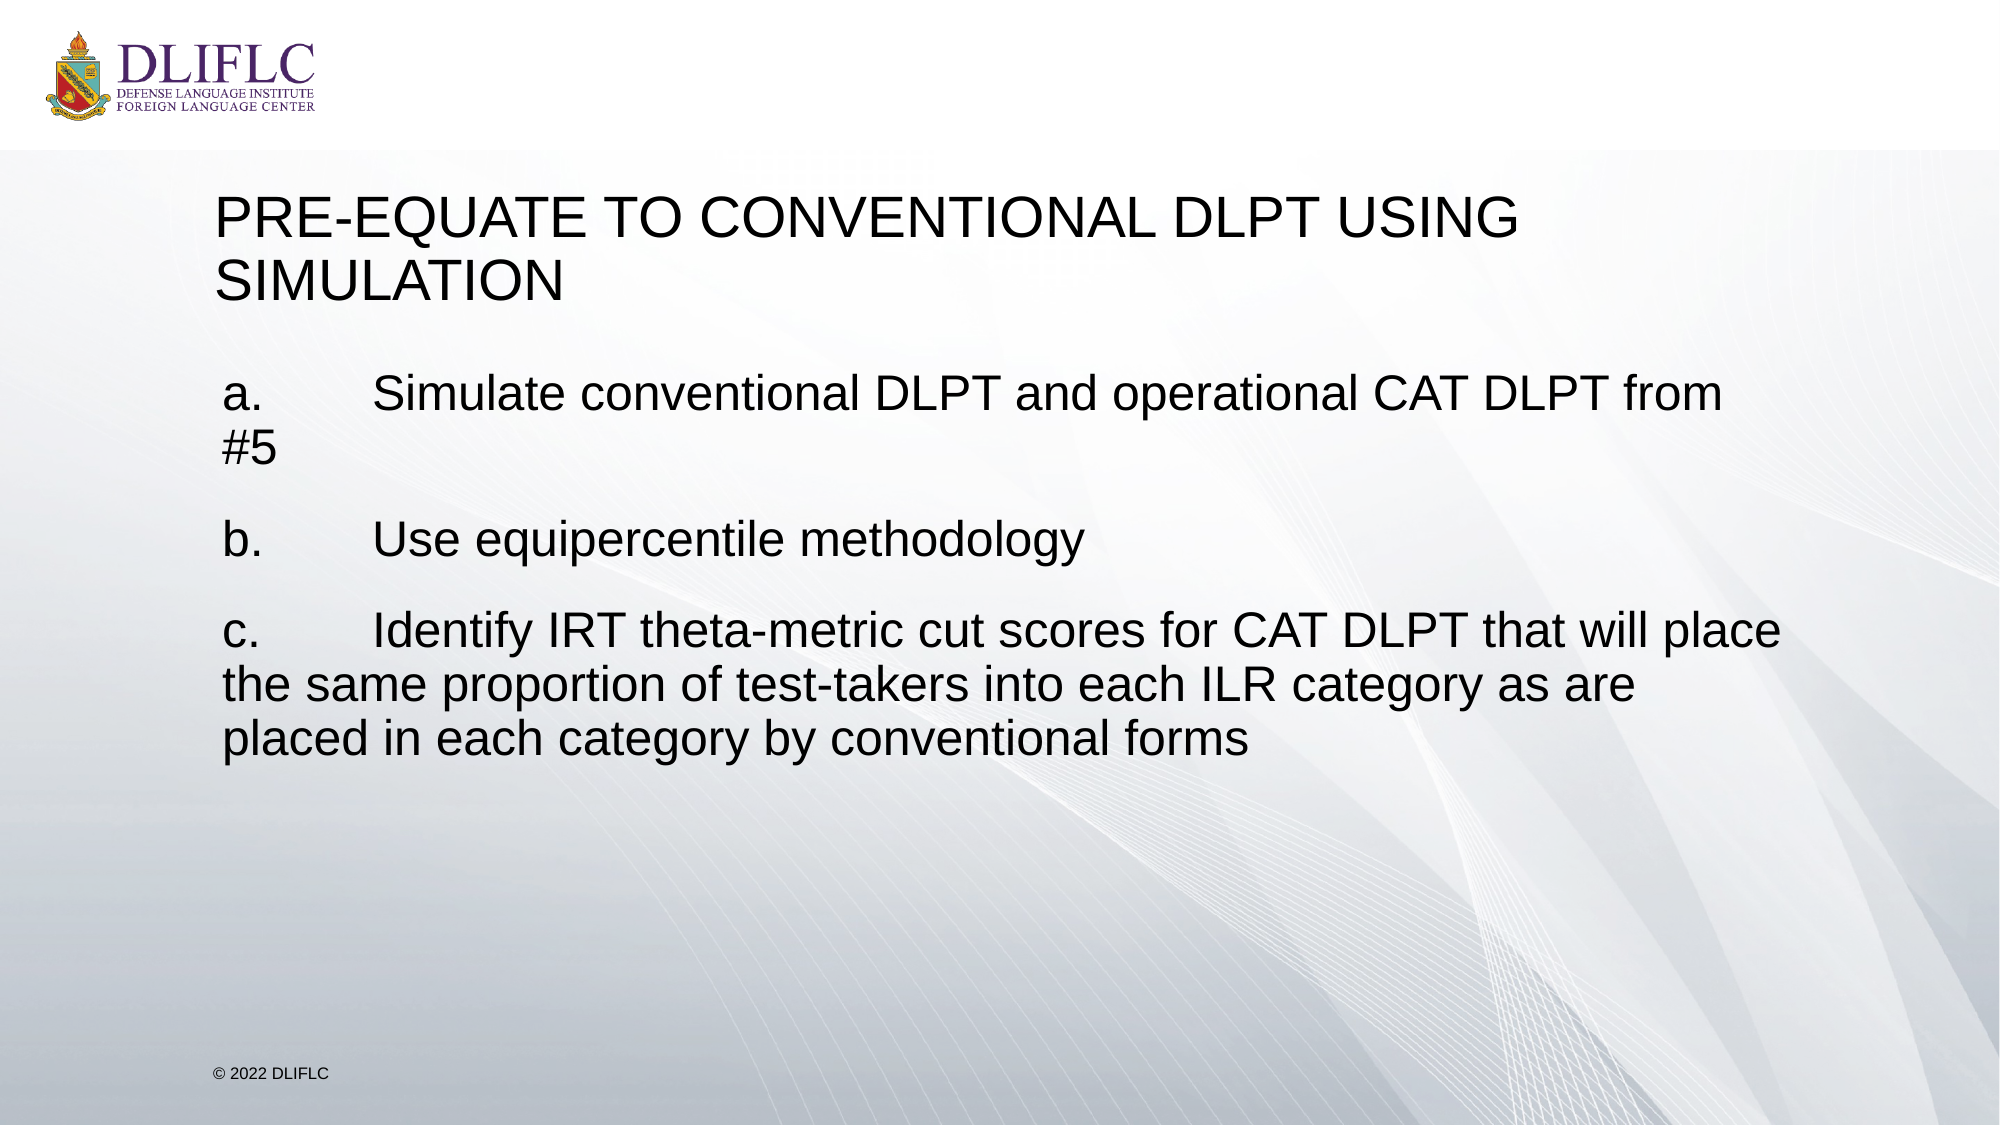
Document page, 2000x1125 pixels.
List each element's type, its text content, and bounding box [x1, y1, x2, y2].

list a. Simulate conventional DLPT and operational CAT DLPT from #5 b. Use equipercentile methodology c. Identify IRT theta-metric cut scores for CAT DLPT that will place the same proportion of test-takers into each ILR category as are placed in each category by conventional forms [199, 360, 1800, 990]
footer © 2022 DLIFLC [198, 1057, 863, 1088]
title Pre-equate to Conventional DLPT using simulation [199, 179, 1800, 330]
picture [45, 30, 315, 121]
